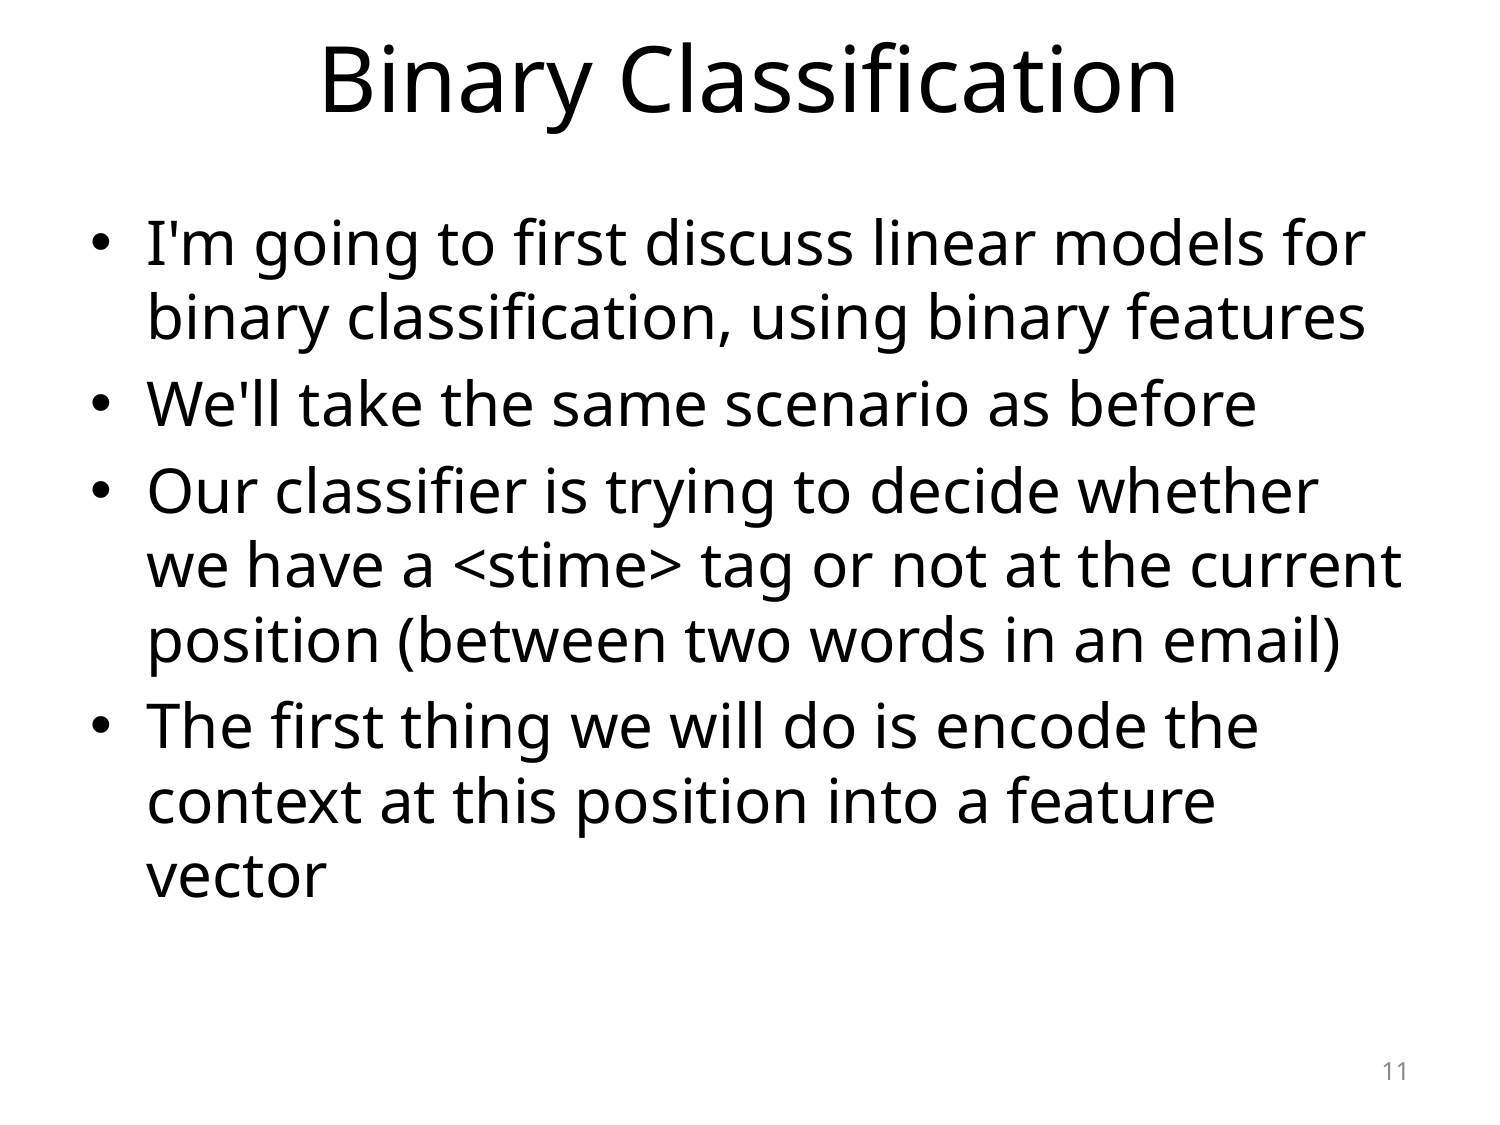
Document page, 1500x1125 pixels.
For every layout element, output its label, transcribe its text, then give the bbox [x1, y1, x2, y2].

title Binary Classification [75, 0, 1425, 152]
slide_number 11 [1074, 1042, 1425, 1103]
list I'm going to first discuss linear models for binary classification, using binary features We'll take the same scenario as before Our classifier is trying to decide whether we have a <stime> tag or not at the current position (between two words in an email) The first thing we will do is encode the context at this position into a feature vector [75, 195, 1425, 1011]
